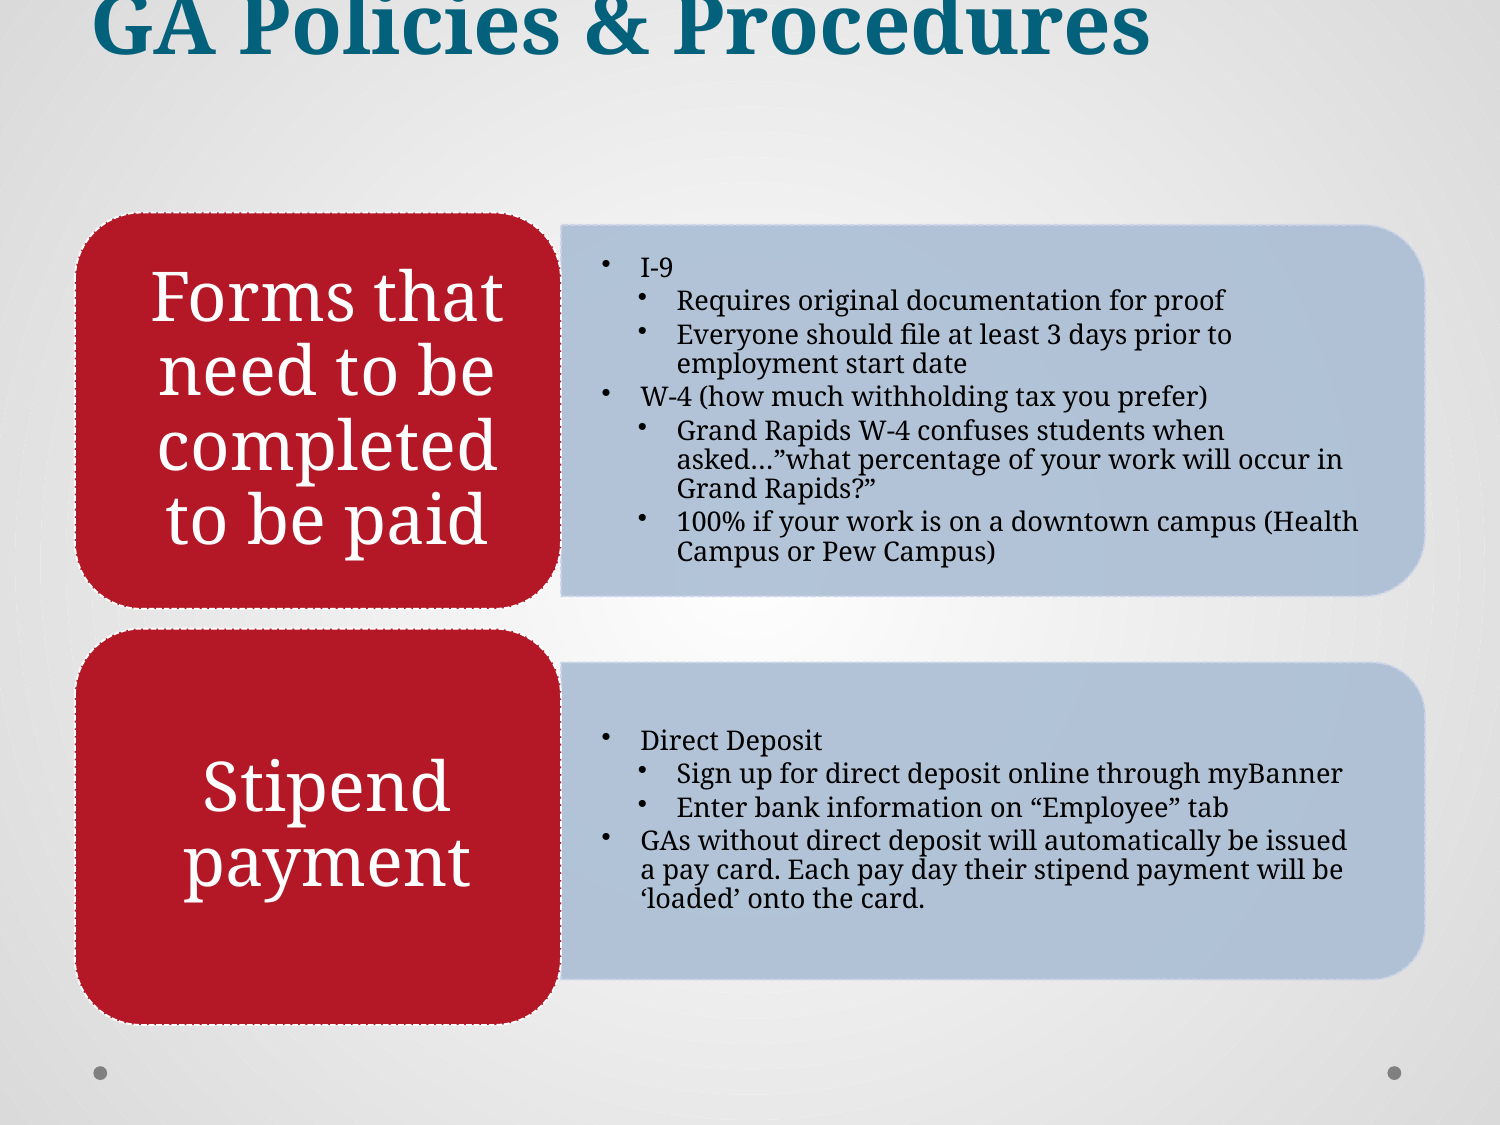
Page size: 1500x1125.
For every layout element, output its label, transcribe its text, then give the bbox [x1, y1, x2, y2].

title GA Policies & Procedures [75, 0, 1425, 200]
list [74, 212, 1426, 1026]
